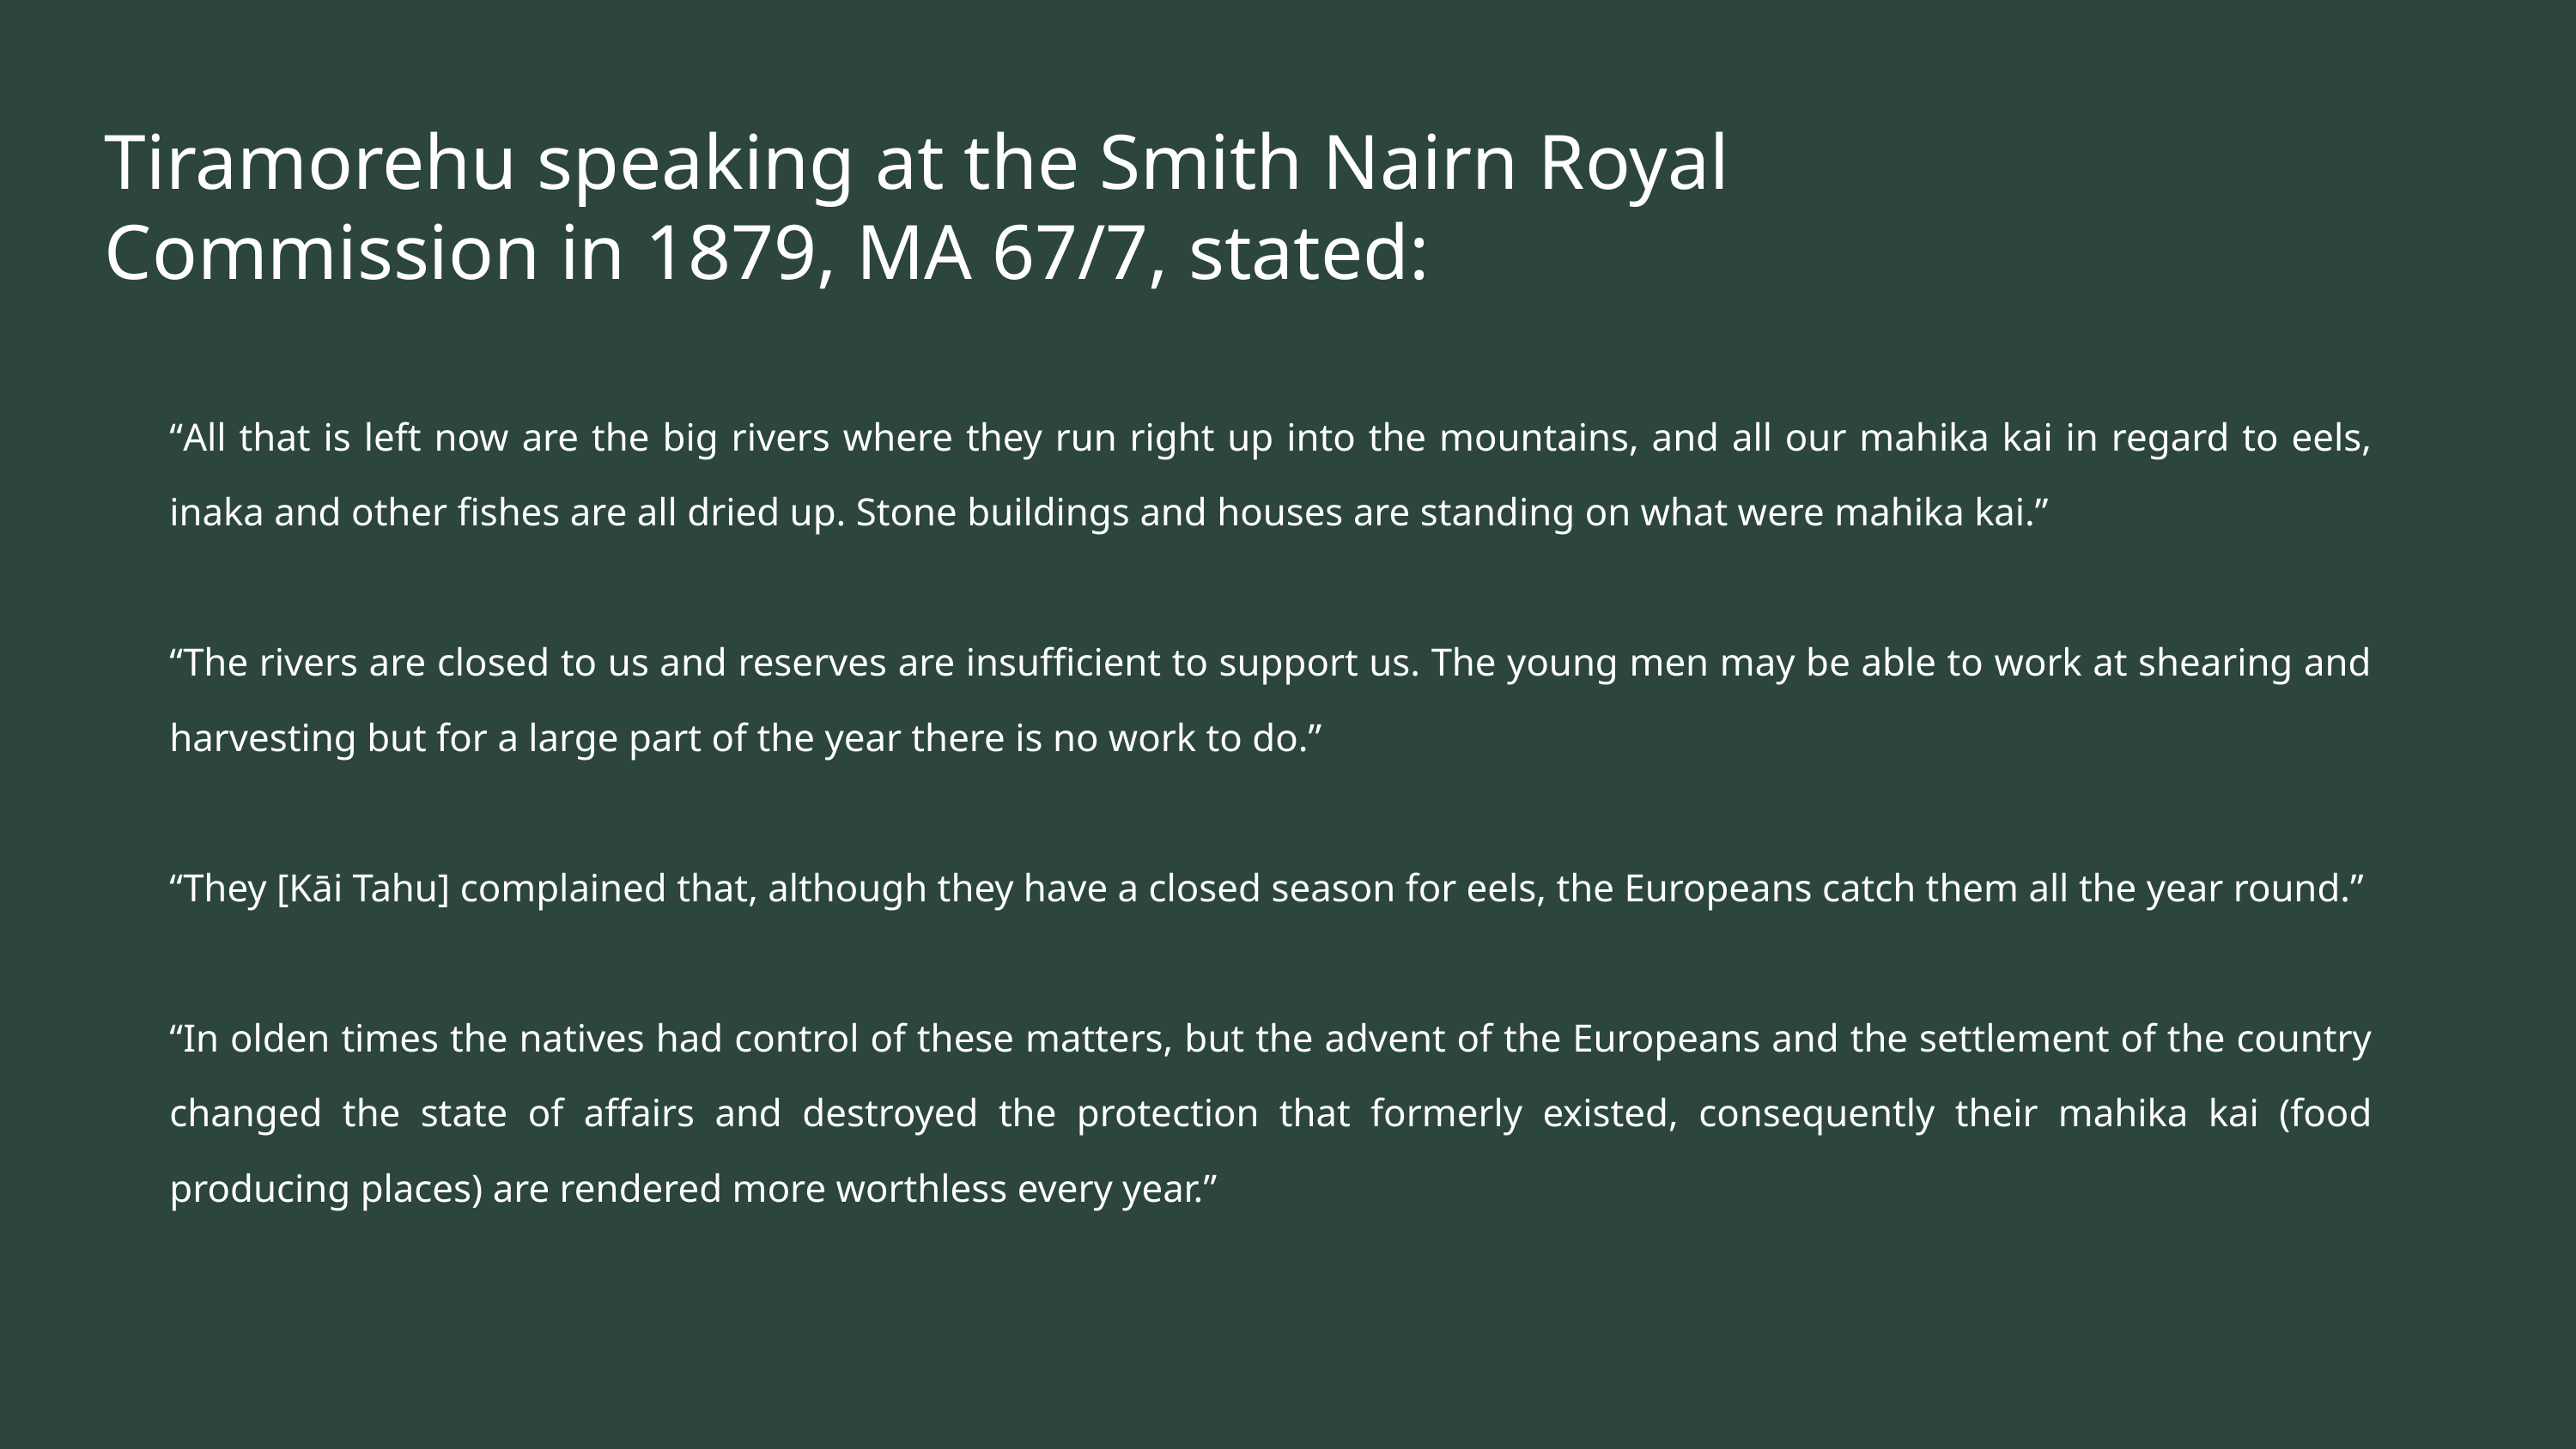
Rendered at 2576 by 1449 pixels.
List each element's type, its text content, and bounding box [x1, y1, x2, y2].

text_box “All that is left now are the big rivers where they run right up into the mountains, and all our mahika kai in regard to eels, inaka and other fishes are all dried up. Stone buildings and houses are standing on what were mahika kai.” “The rivers are closed to us and reserves are insufficient to support us. The young men may be able to work at shearing and harvesting but for a large part of the year there is no work to do.” “They [Kāi Tahu] complained that, although they have a closed season for eels, the Europeans catch them all the year round.” “In olden times the natives had control of these matters, but the advent of the Europeans and the settlement of the country changed the state of affairs and destroyed the protection that formerly existed, consequently their mahika kai (food producing places) are rendered more worthless every year.” [169, 383, 2374, 1210]
text_box Tiramorehu speaking at the Smith Nairn Royal Commission in 1879, MA 67/7, stated: [104, 114, 1880, 295]
